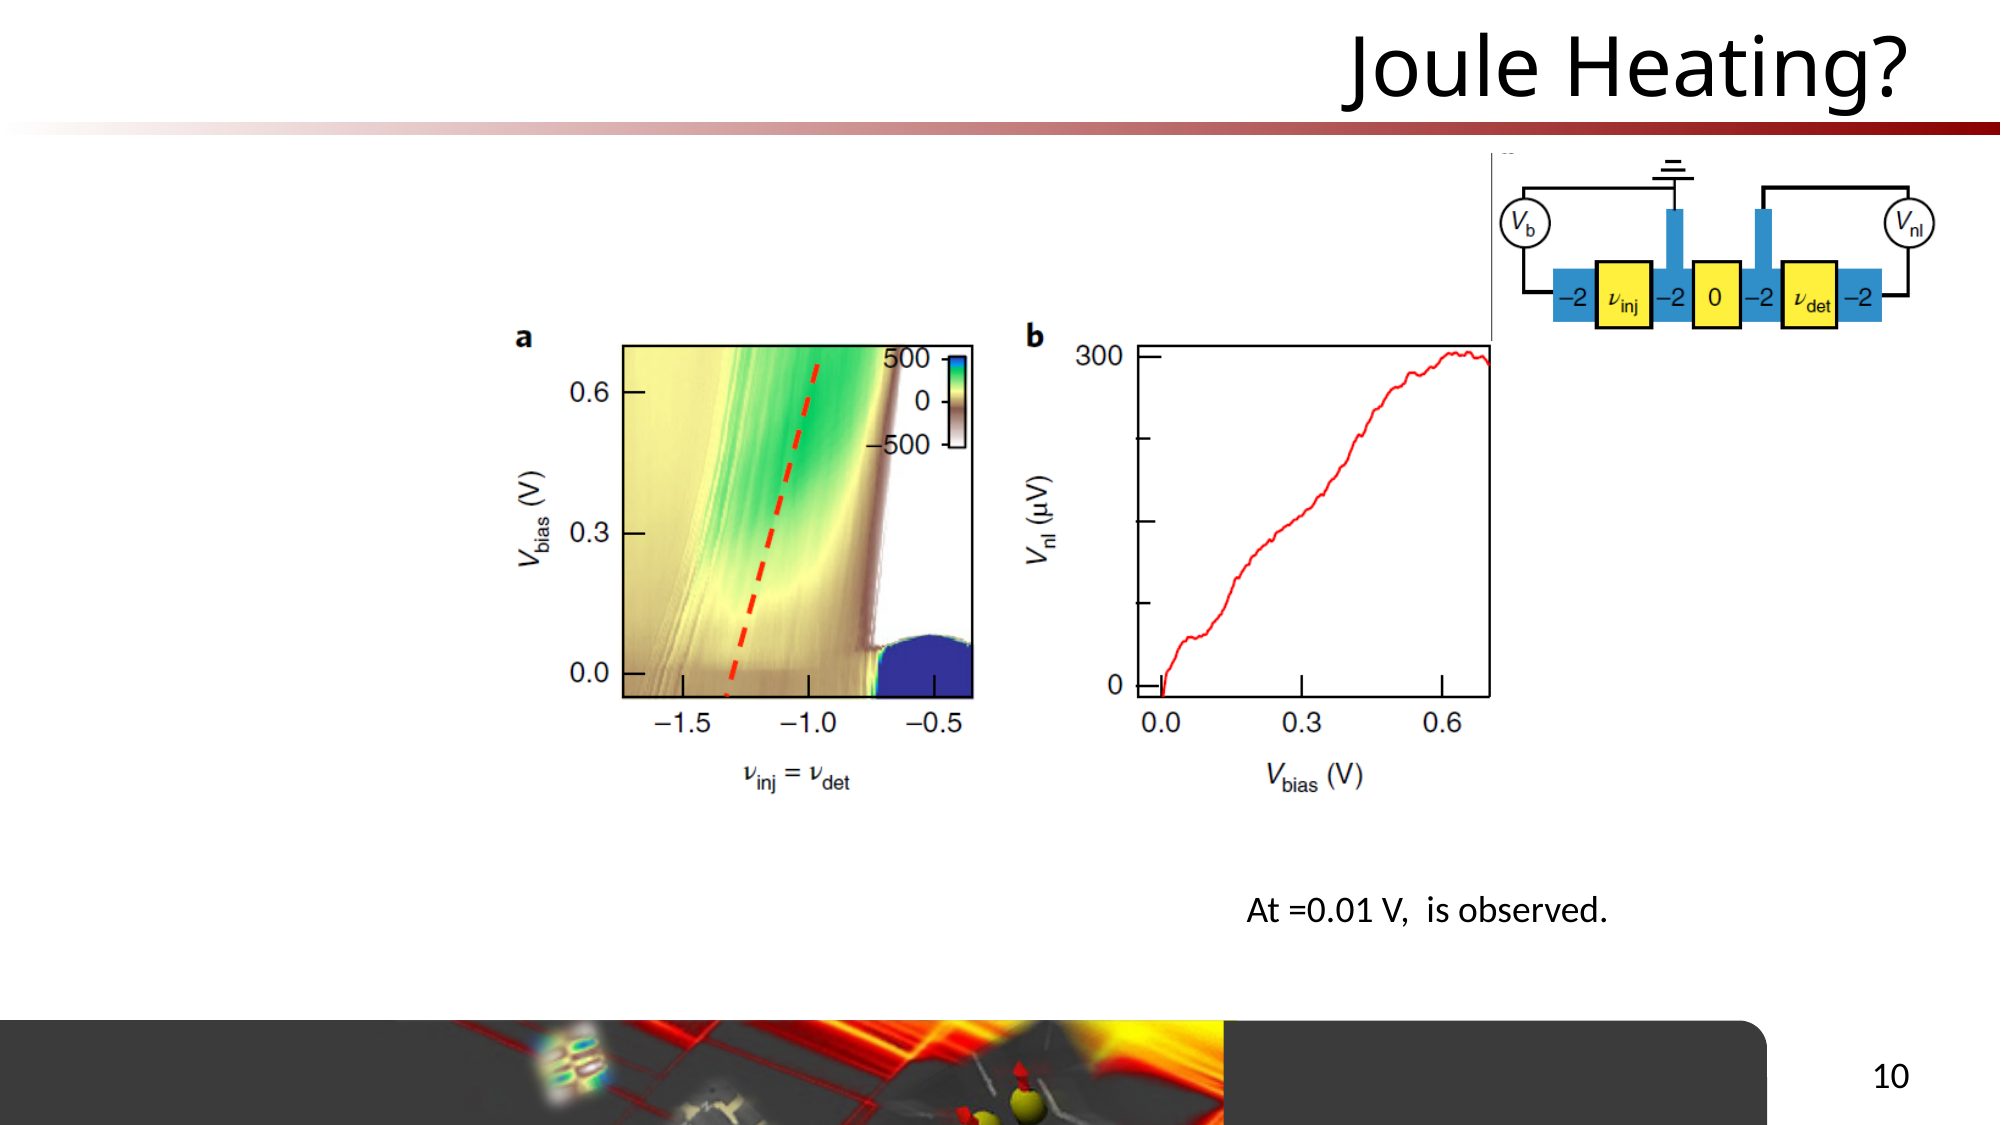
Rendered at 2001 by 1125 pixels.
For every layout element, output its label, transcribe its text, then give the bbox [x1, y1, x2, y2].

picture [0, 1020, 1223, 1125]
slide_number 10 [1732, 1043, 1925, 1104]
title Joule Heating? [0, 0, 1925, 123]
picture [500, 153, 1975, 807]
